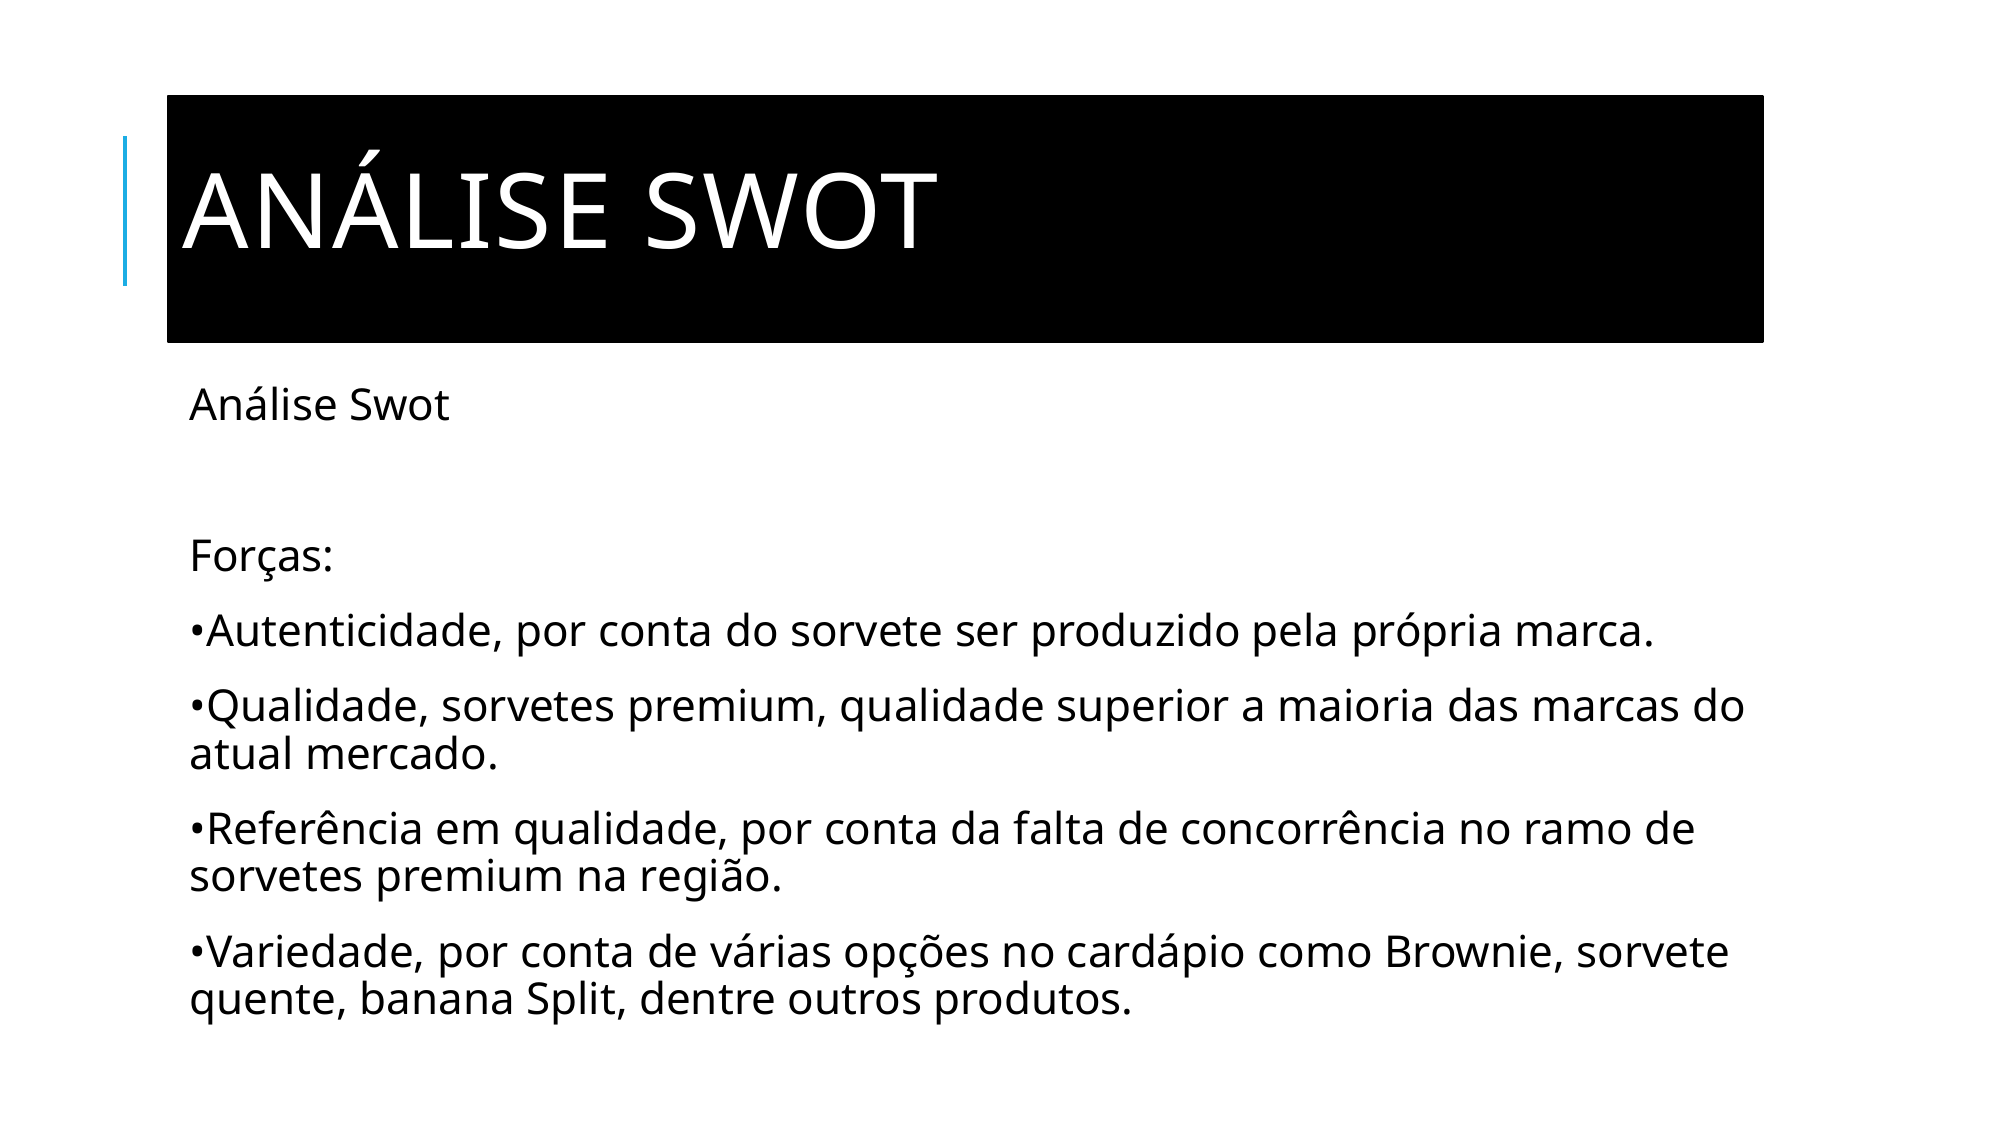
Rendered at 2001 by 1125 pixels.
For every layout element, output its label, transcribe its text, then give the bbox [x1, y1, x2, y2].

list Análise Swot Forças: •Autenticidade, por conta do sorvete ser produzido pela própria marca. •Qualidade, sorvetes premium, qualidade superior a maioria das marcas do atual mercado. •Referência em qualidade, por conta da falta de concorrência no ramo de sorvetes premium na região. •Variedade, por conta de várias opções no cardápio como Brownie, sorvete quente, banana Split, dentre outros produtos. [168, 375, 1763, 1035]
title Análise Swot [167, 95, 1764, 343]
